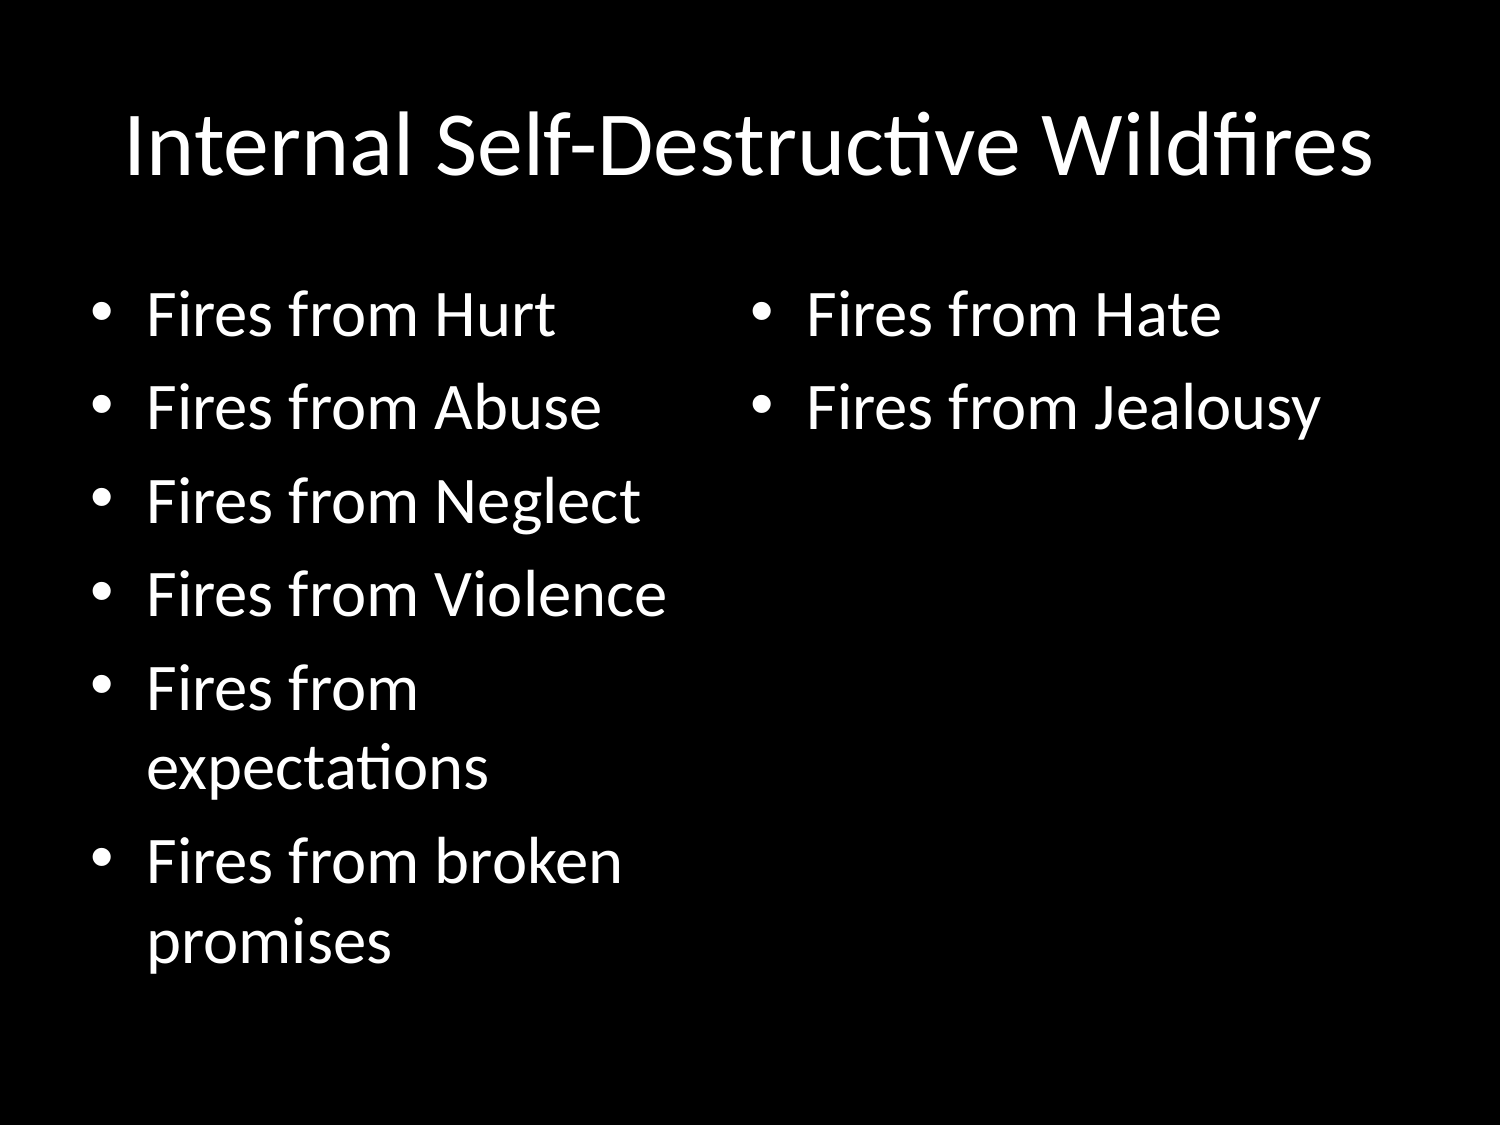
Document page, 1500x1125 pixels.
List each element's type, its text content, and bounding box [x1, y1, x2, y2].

title Internal Self-Destructive Wildfires [75, 45, 1425, 233]
list Fires from Hurt Fires from Abuse Fires from Neglect Fires from Violence Fires from expectations Fires from broken promises Fires from Hate Fires from Jealousy [75, 262, 1425, 1005]
